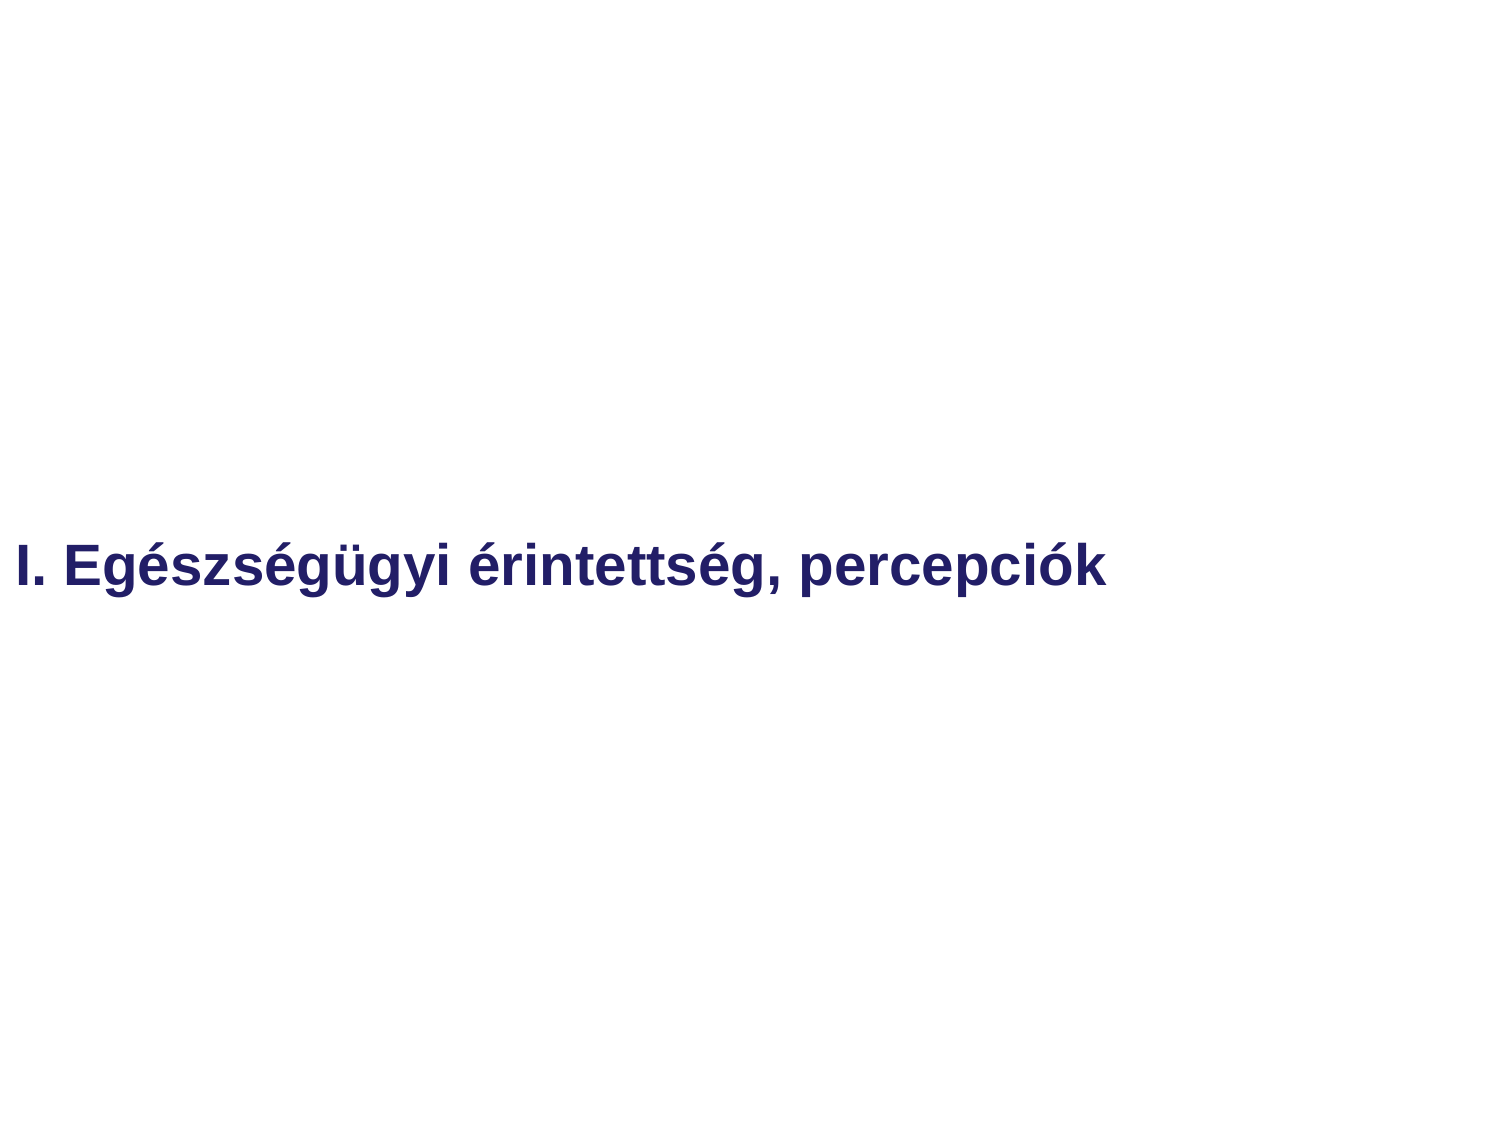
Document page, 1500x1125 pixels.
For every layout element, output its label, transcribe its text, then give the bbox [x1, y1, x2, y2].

title I. Egészségügyi érintettség, percepciók [0, 503, 1359, 622]
